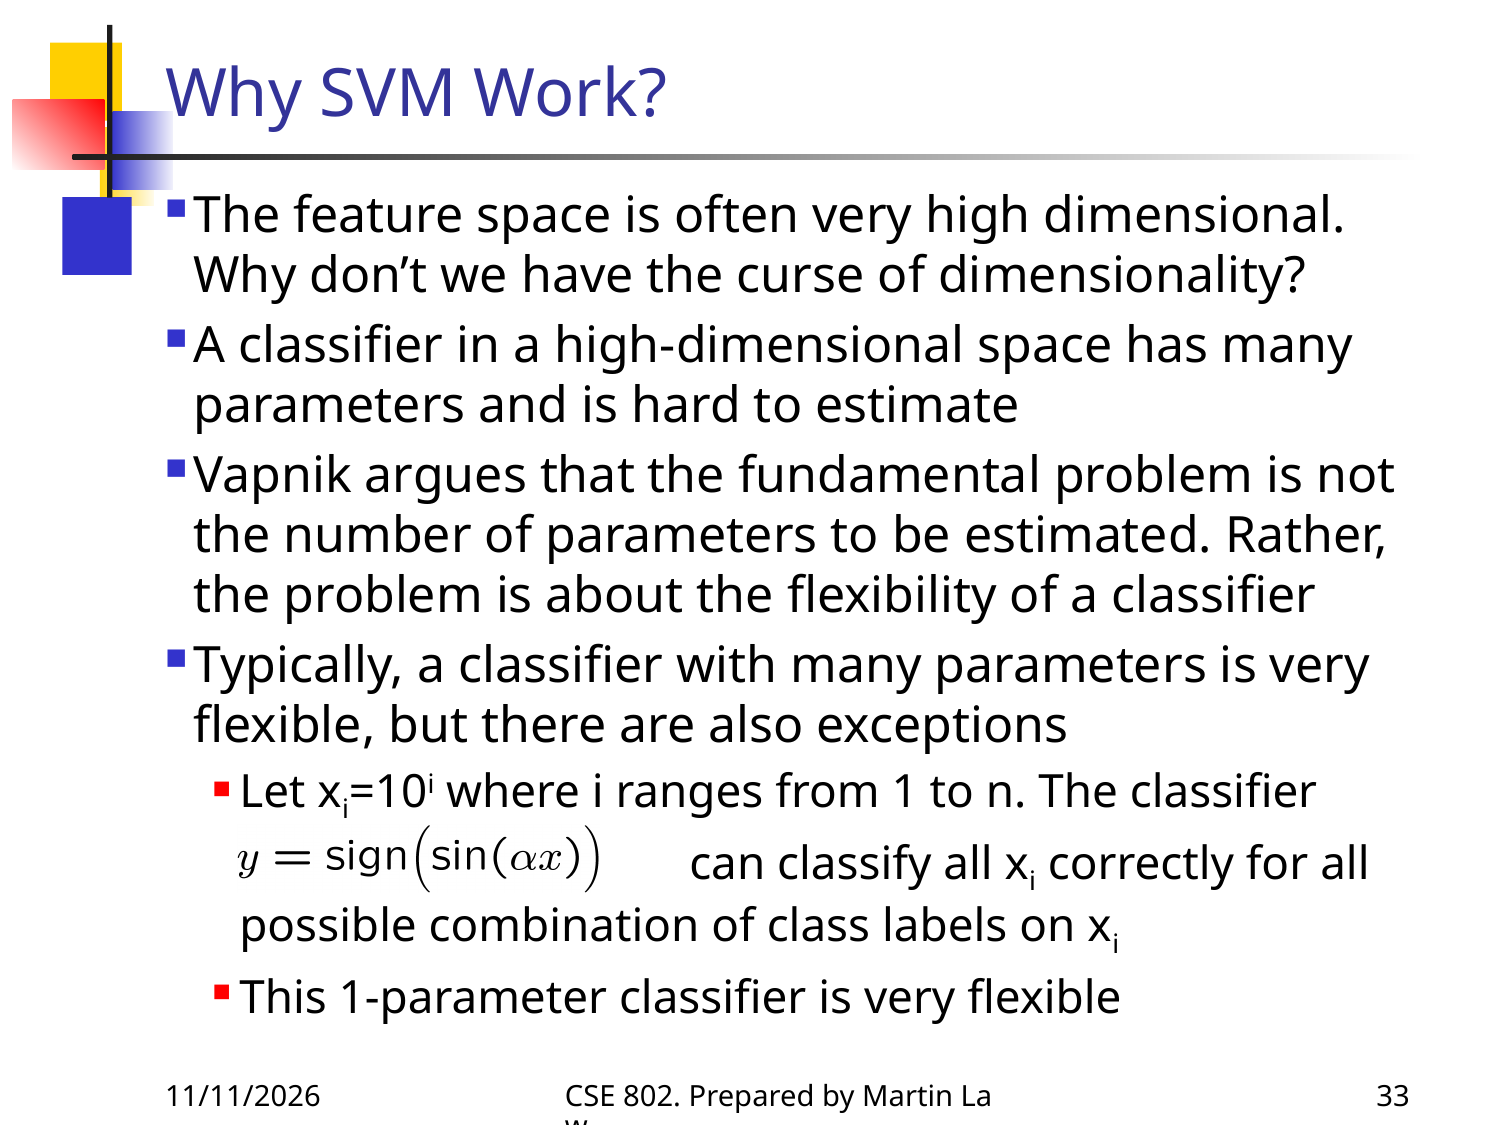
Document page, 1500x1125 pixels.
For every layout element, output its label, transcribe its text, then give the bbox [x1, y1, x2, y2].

title Why SVM Work? [149, 12, 1468, 138]
footer CSE 802. Prepared by Martin Law [549, 1074, 1026, 1125]
list The feature space is often very high dimensional. Why don’t we have the curse of dimensionality? A classifier in a high-dimensional space has many parameters and is hard to estimate Vapnik argues that the fundamental problem is not the number of parameters to be estimated. Rather, the problem is about the flexibility of a classifier Typically, a classifier with many parameters is very flexible, but there are also exceptions Let xi=10i where i ranges from 1 to n. The classifier can classify all xi correctly for all possible combination of class labels on xi This 1-parameter classifier is very flexible [149, 174, 1470, 1051]
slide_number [149, 1074, 463, 1125]
slide_number 33 [1112, 1074, 1426, 1125]
picture [237, 824, 601, 893]
